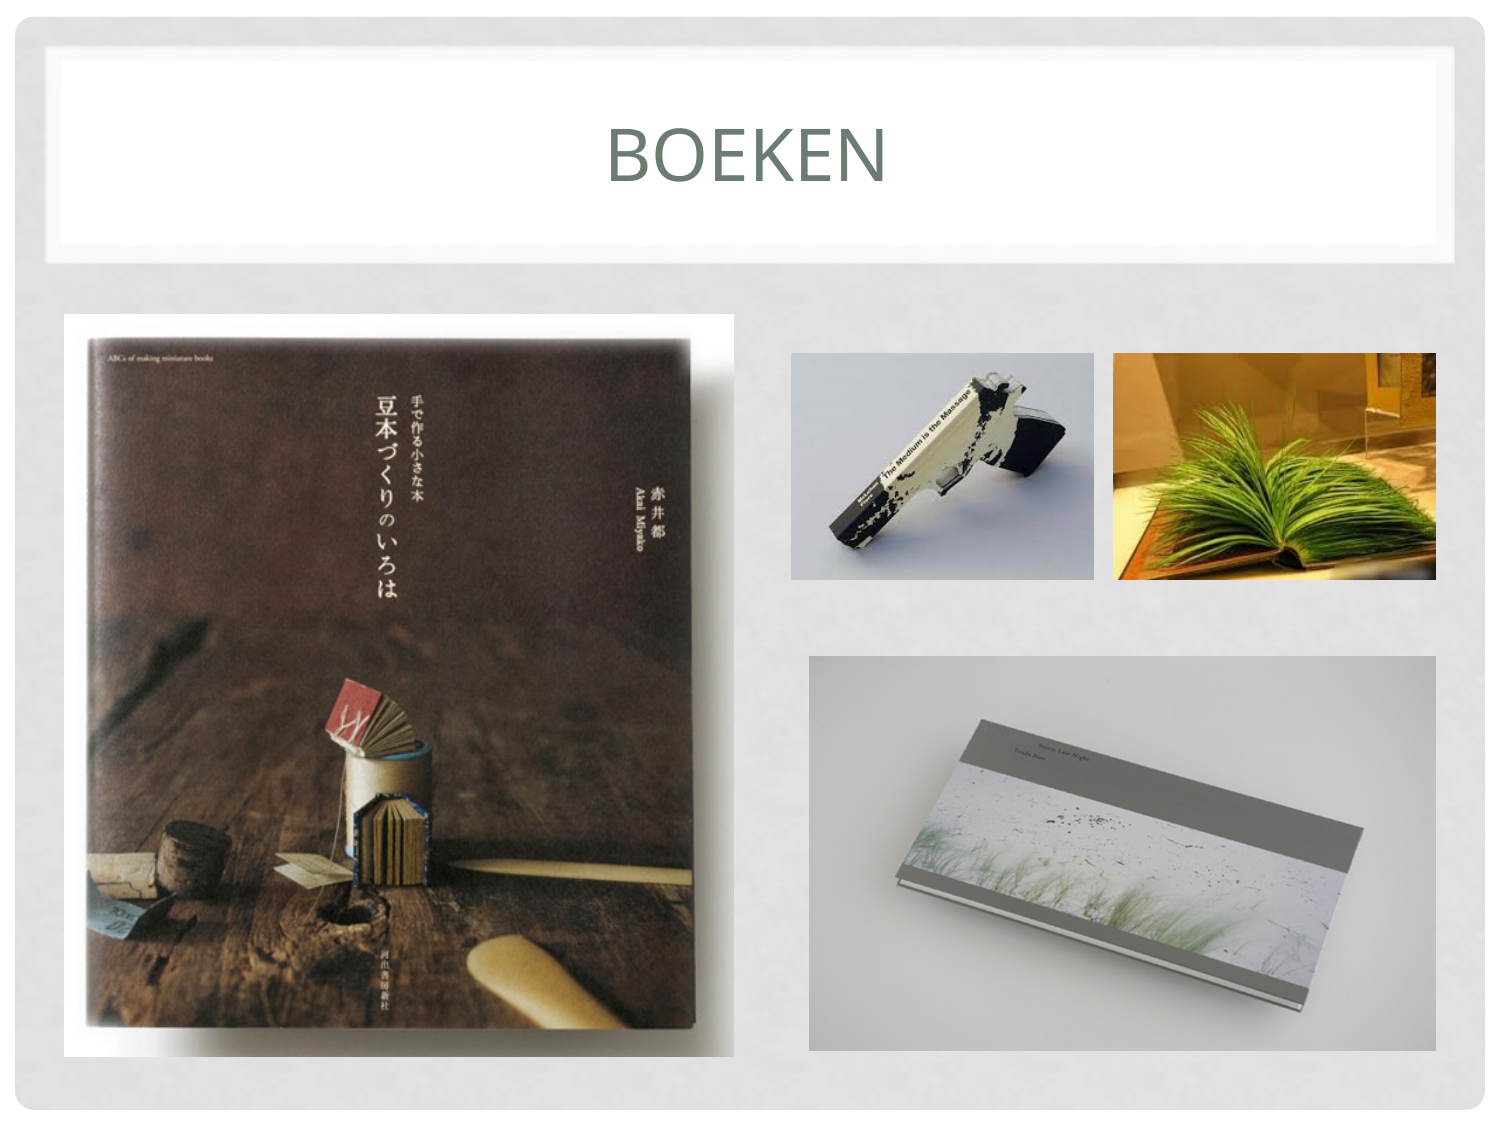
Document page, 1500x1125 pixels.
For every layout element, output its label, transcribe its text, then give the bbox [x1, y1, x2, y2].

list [64, 314, 734, 1058]
picture [1113, 353, 1436, 580]
title Boeken [69, 66, 1425, 238]
picture [808, 656, 1436, 1051]
picture [791, 353, 1094, 580]
